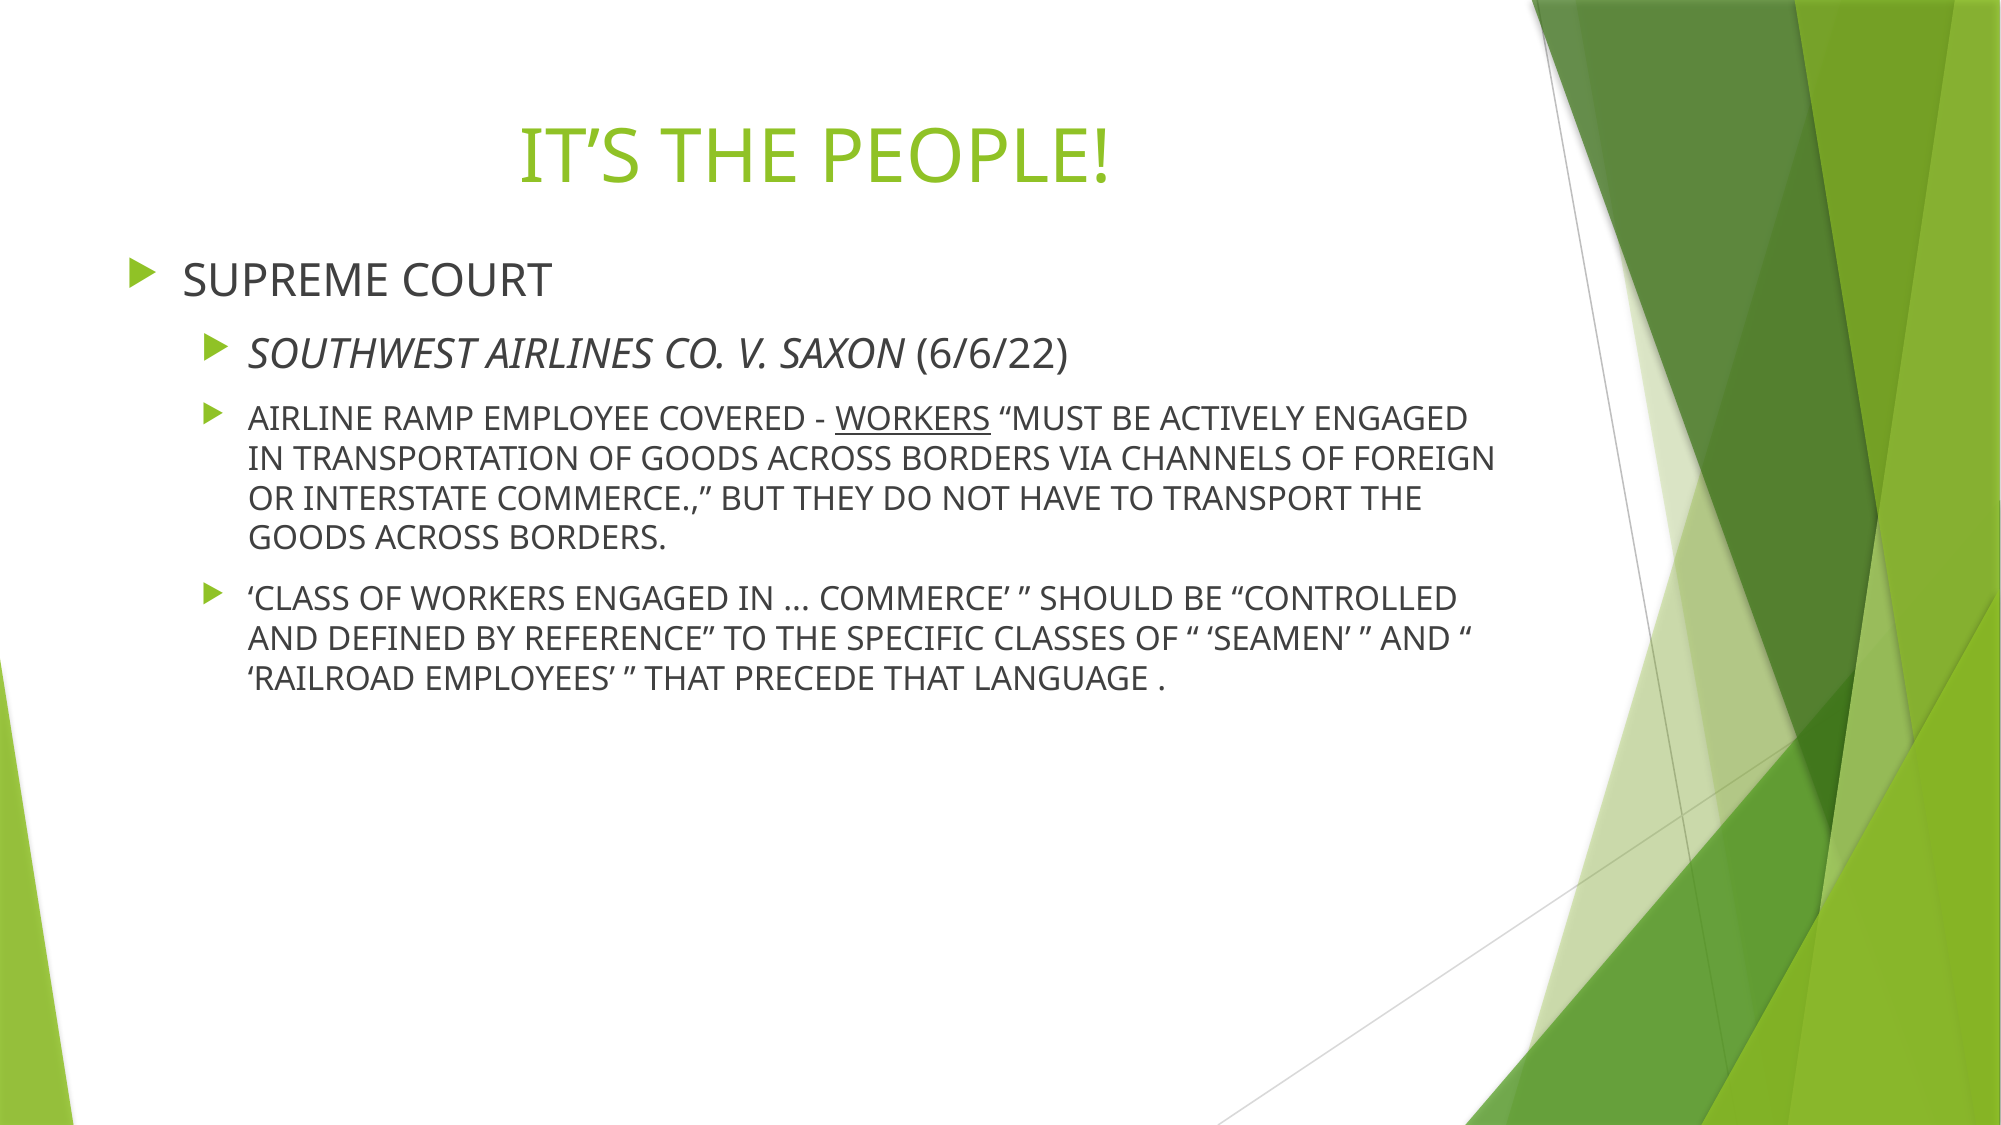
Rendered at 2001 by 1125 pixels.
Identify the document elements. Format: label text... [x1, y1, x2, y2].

title IT’S THE PEOPLE! [111, 99, 1522, 212]
list SUPREME COURT SOUTHWEST AIRLINES CO. V. SAXON (6/6/22) AIRLINE RAMP EMPLOYEE COVERED - WORKERS “MUST BE ACTIVELY ENGAGED IN TRANSPORTATION OF GOODS ACROSS BORDERS VIA CHANNELS OF FOREIGN OR INTERSTATE COMMERCE.,” BUT THEY DO NOT HAVE TO TRANSPORT THE GOODS ACROSS BORDERS. ‘CLASS OF WORKERS ENGAGED IN ... COMMERCE’ ” SHOULD BE “CONTROLLED AND DEFINED BY REFERENCE” TO THE SPECIFIC CLASSES OF “ ‘SEAMEN’ ” AND “ ‘RAILROAD EMPLOYEES’ ” THAT PRECEDE THAT LANGUAGE . [111, 243, 1522, 1082]
